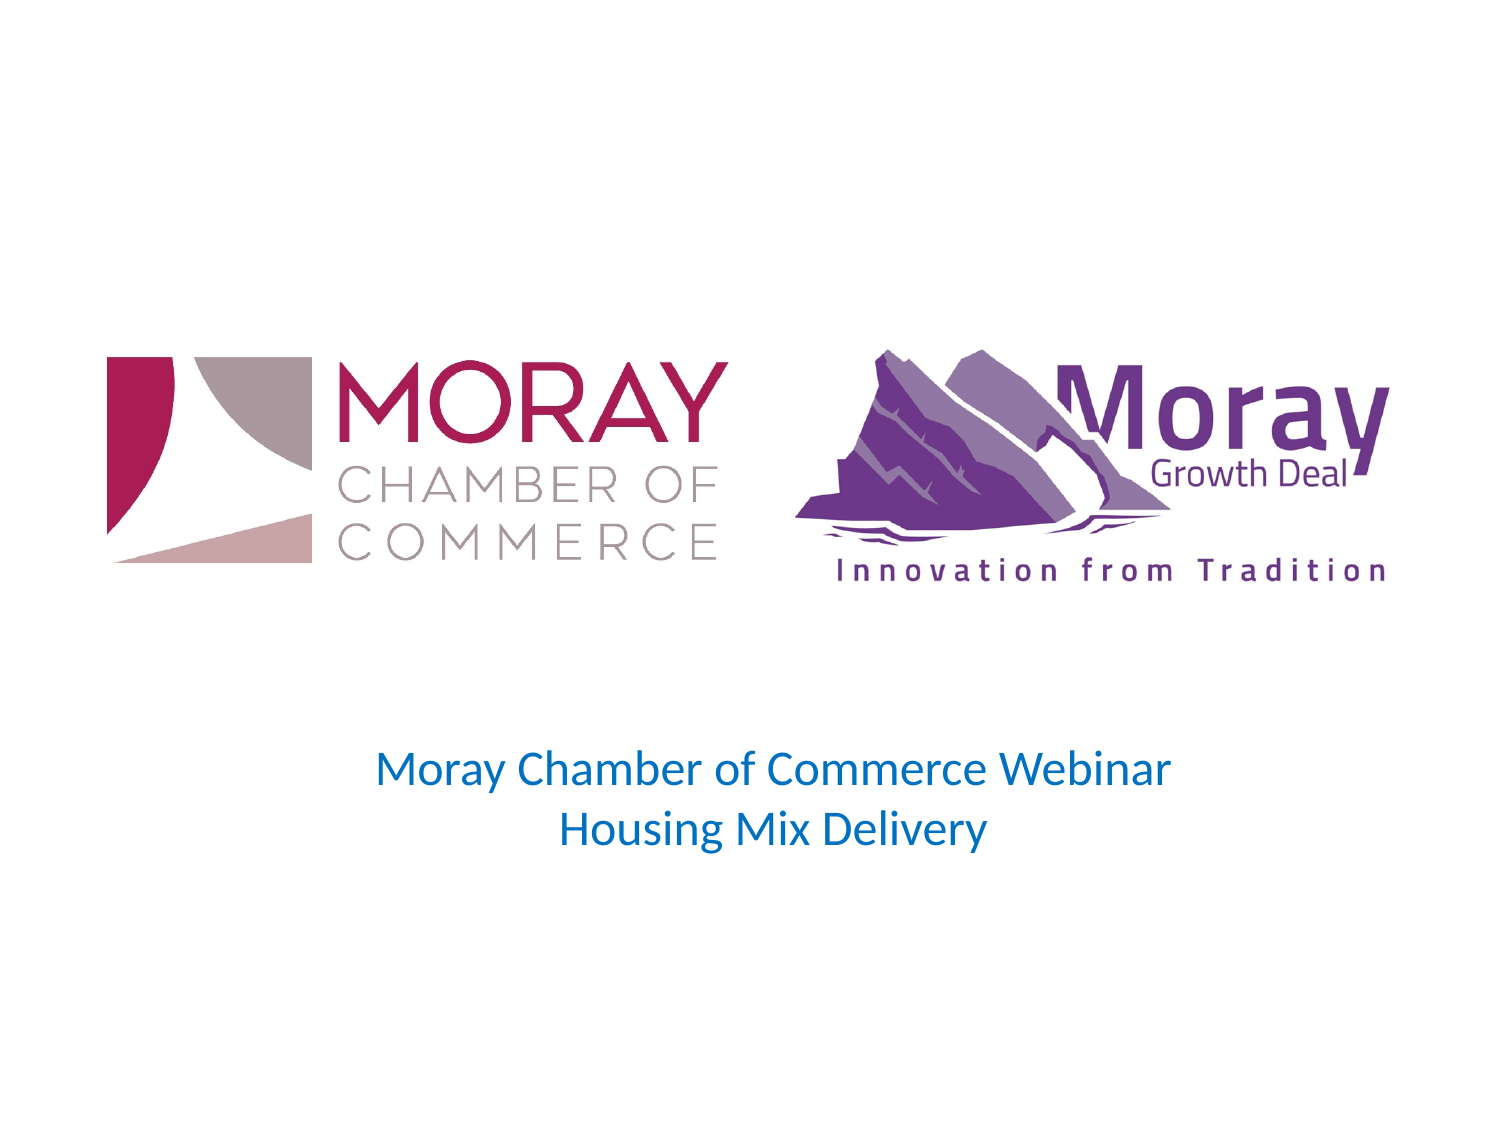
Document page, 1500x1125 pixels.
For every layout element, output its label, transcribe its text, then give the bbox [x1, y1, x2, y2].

picture [100, 349, 733, 569]
picture [755, 315, 1429, 603]
text_box Moray Chamber of Commerce Webinar Housing Mix Delivery [194, 727, 1353, 863]
